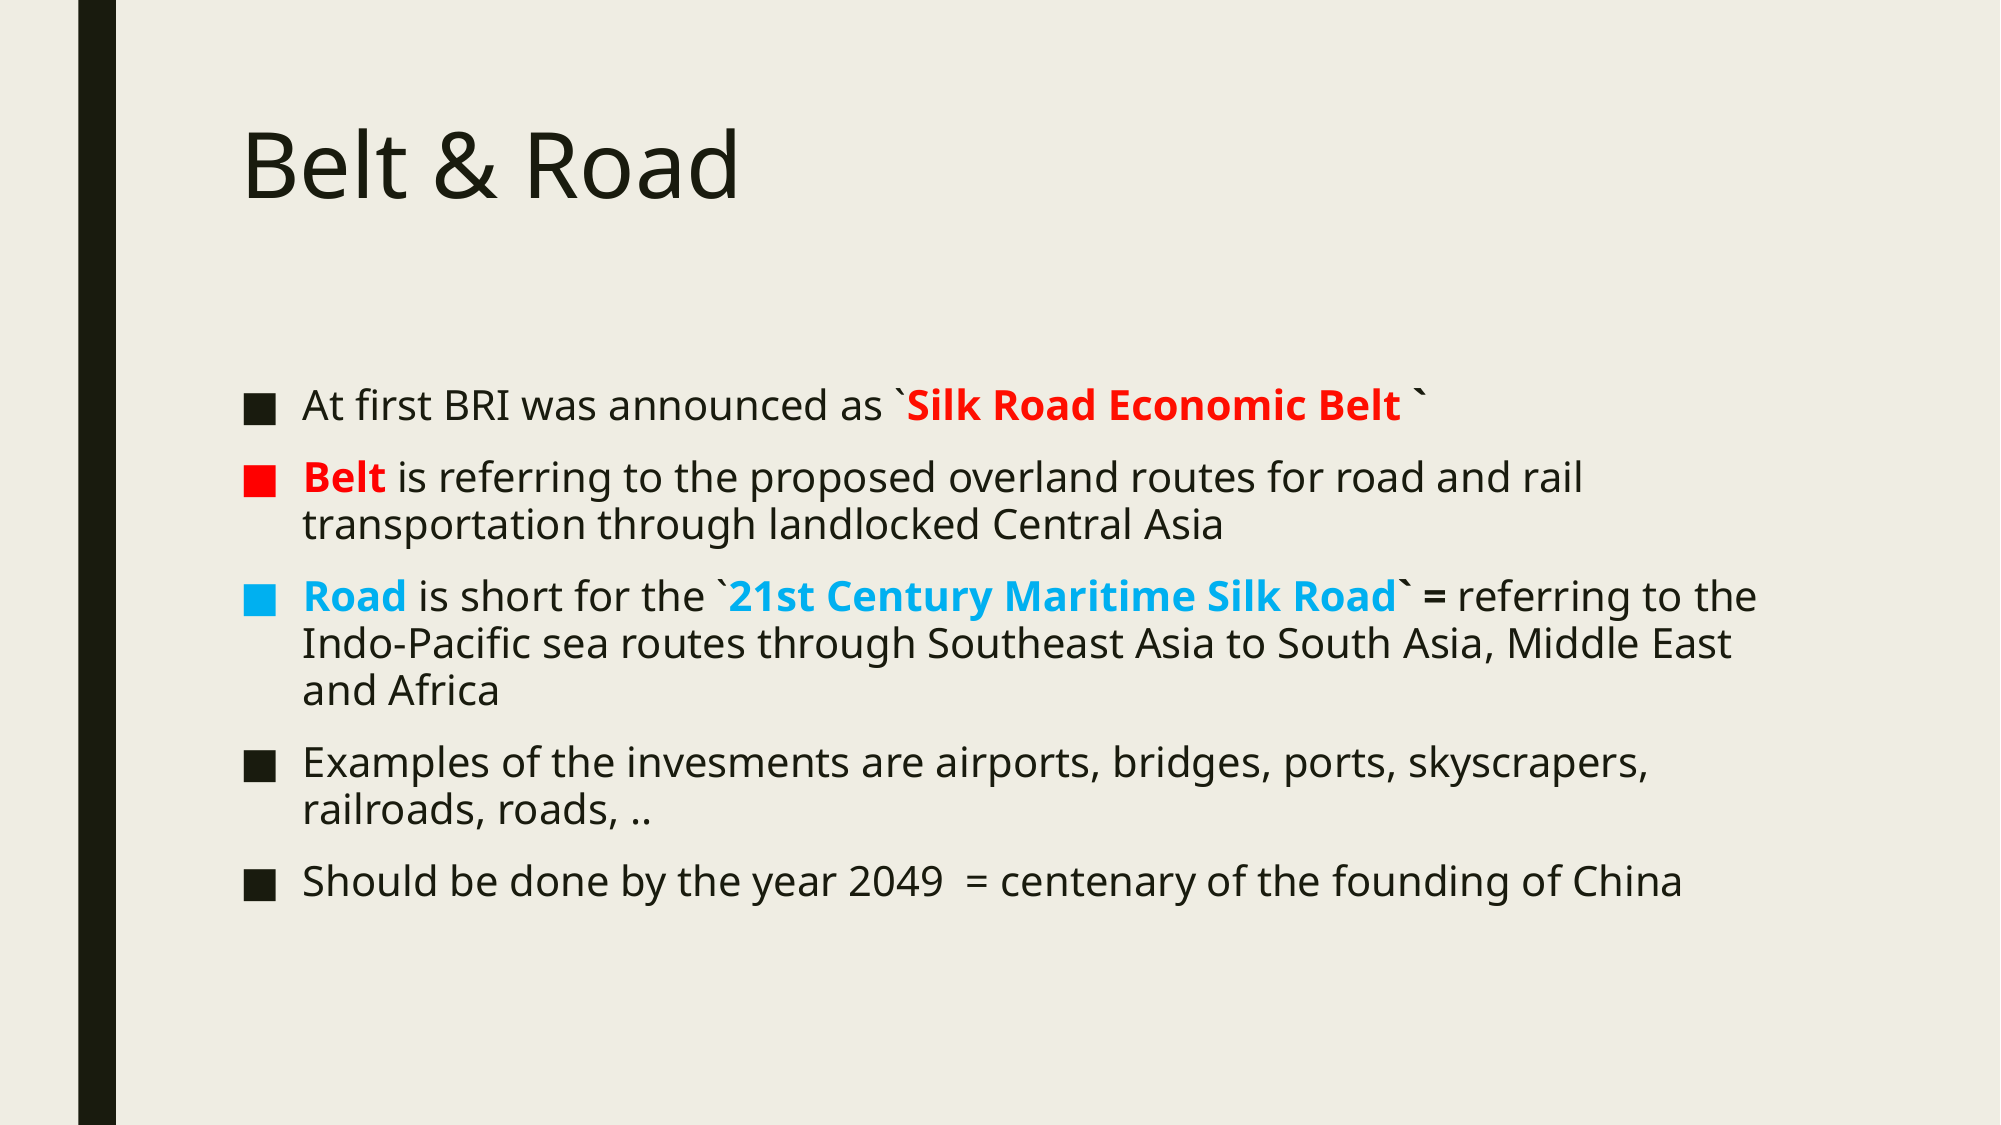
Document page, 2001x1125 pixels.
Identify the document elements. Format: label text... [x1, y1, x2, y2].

list At first BRI was announced as `Silk Road Economic Belt ` Belt is referring to the proposed overland routes for road and rail transportation through landlocked Central Asia Road is short for the `21st Century Maritime Silk Road` = referring to the Indo-Pacific sea routes through Southeast Asia to South Asia, Middle East and Africa Examples of the invesments are airports, bridges, ports, skyscrapers, railroads, roads, .. Should be done by the year 2049 = centenary of the founding of China [225, 375, 1800, 963]
title Belt & Road [225, 112, 1800, 357]
